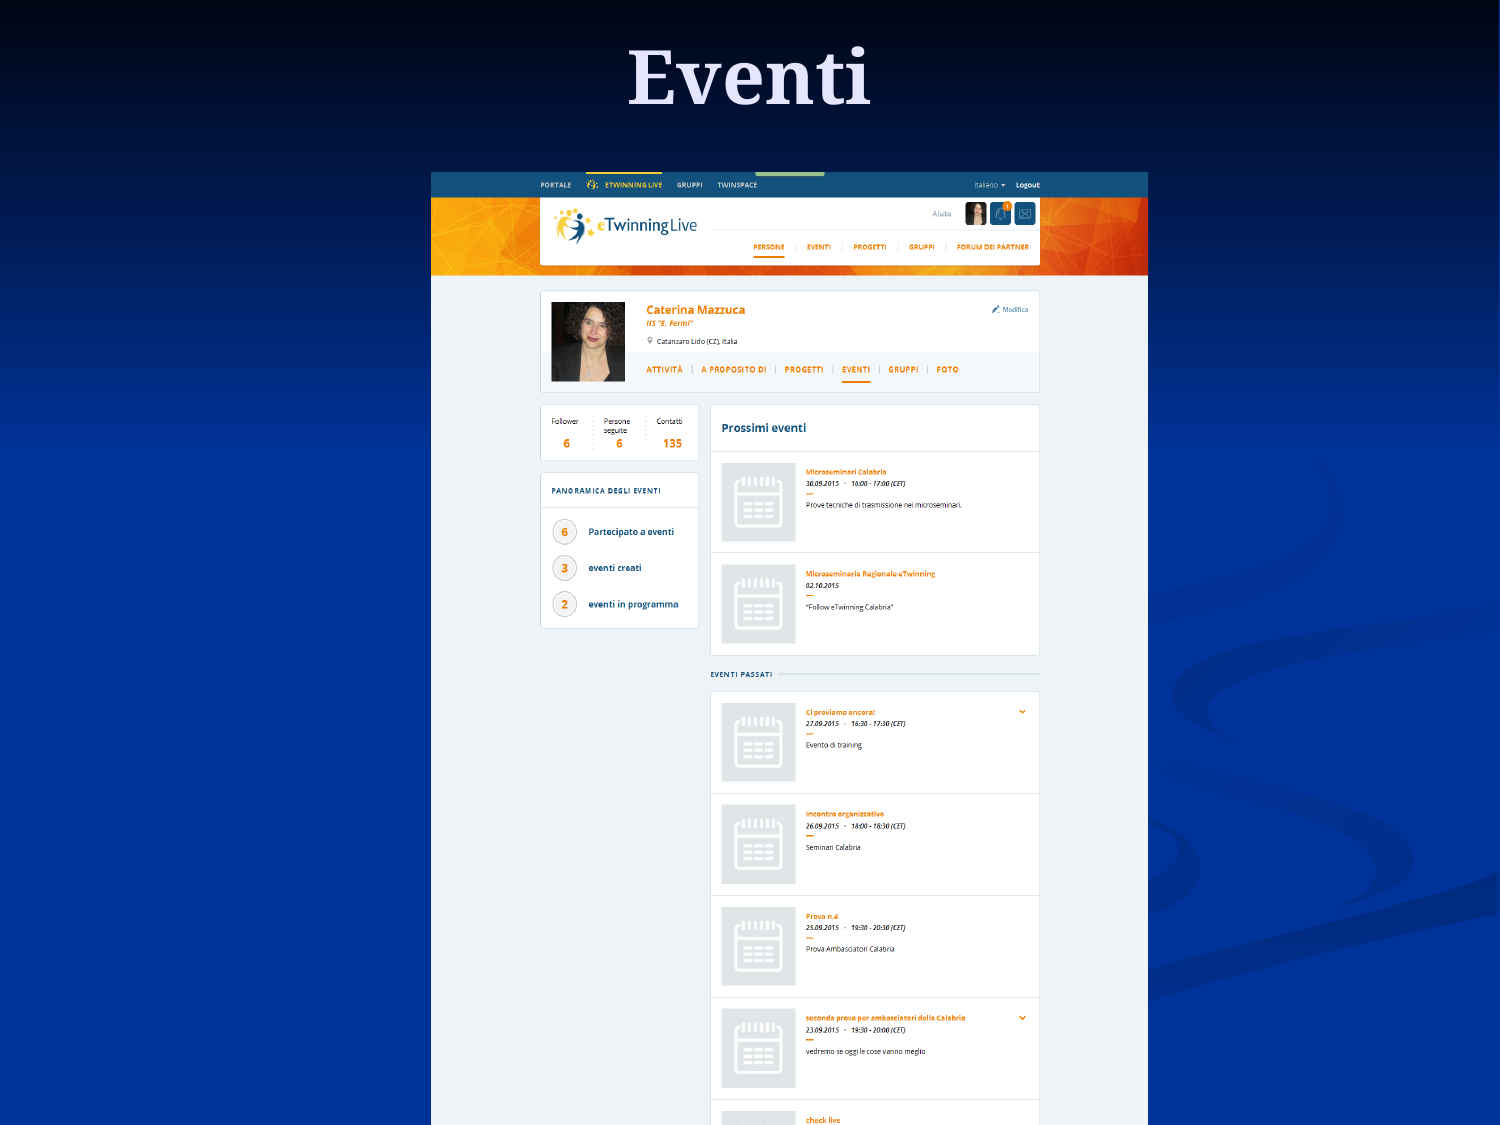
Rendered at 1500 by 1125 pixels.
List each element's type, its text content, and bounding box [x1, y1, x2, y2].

picture [430, 172, 1148, 1125]
title Eventi [112, 0, 1388, 149]
